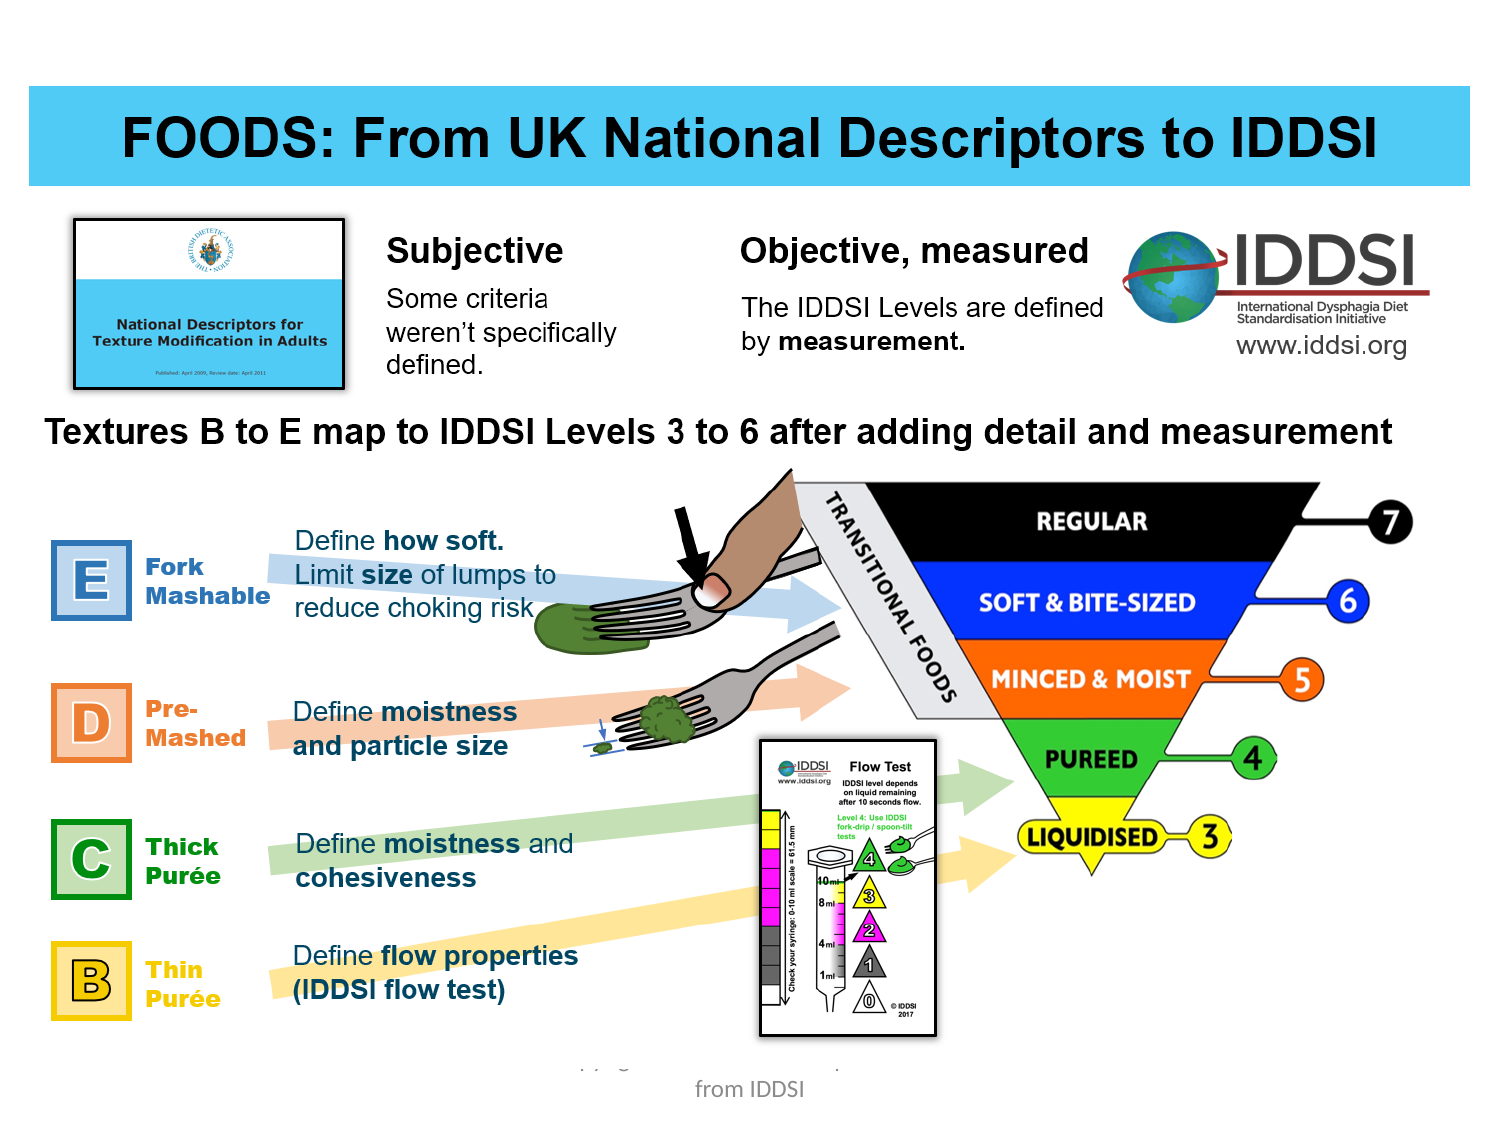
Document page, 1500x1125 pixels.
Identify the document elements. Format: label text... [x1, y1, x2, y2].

picture [0, 55, 1500, 1069]
footer Copyright 2016 - Used with permission from IDDSI [512, 1077, 988, 1103]
